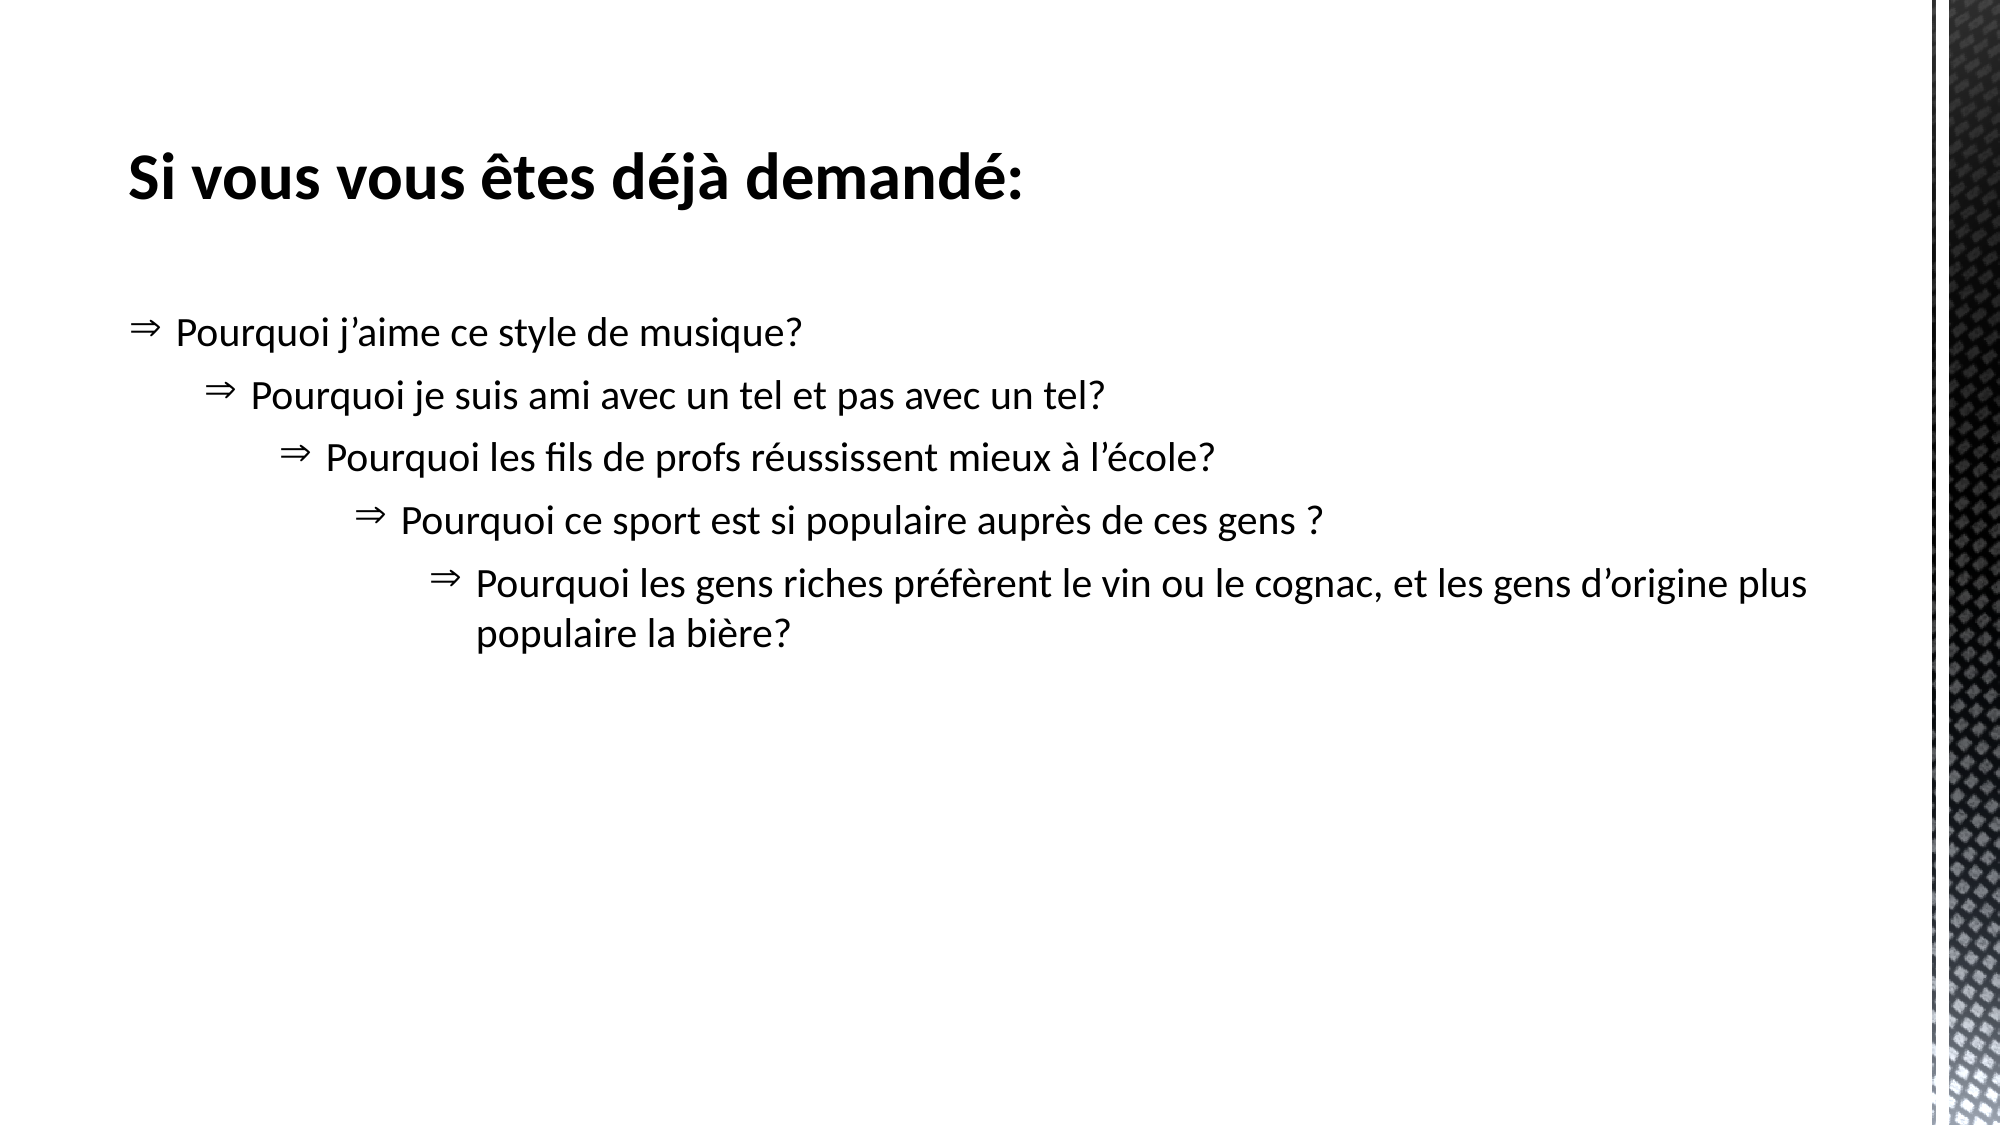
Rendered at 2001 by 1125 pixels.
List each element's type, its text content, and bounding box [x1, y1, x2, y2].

text_box Si vous vous êtes déjà demandé: Pourquoi j’aime ce style de musique? Pourquoi je suis ami avec un tel et pas avec un tel? Pourquoi les fils de profs réussissent mieux à l’école? Pourquoi ce sport est si populaire auprès de ces gens ? Pourquoi les gens riches préfèrent le vin ou le cognac, et les gens d’origine plus populaire la bière? [114, 125, 1839, 663]
picture [1929, 0, 2000, 1125]
